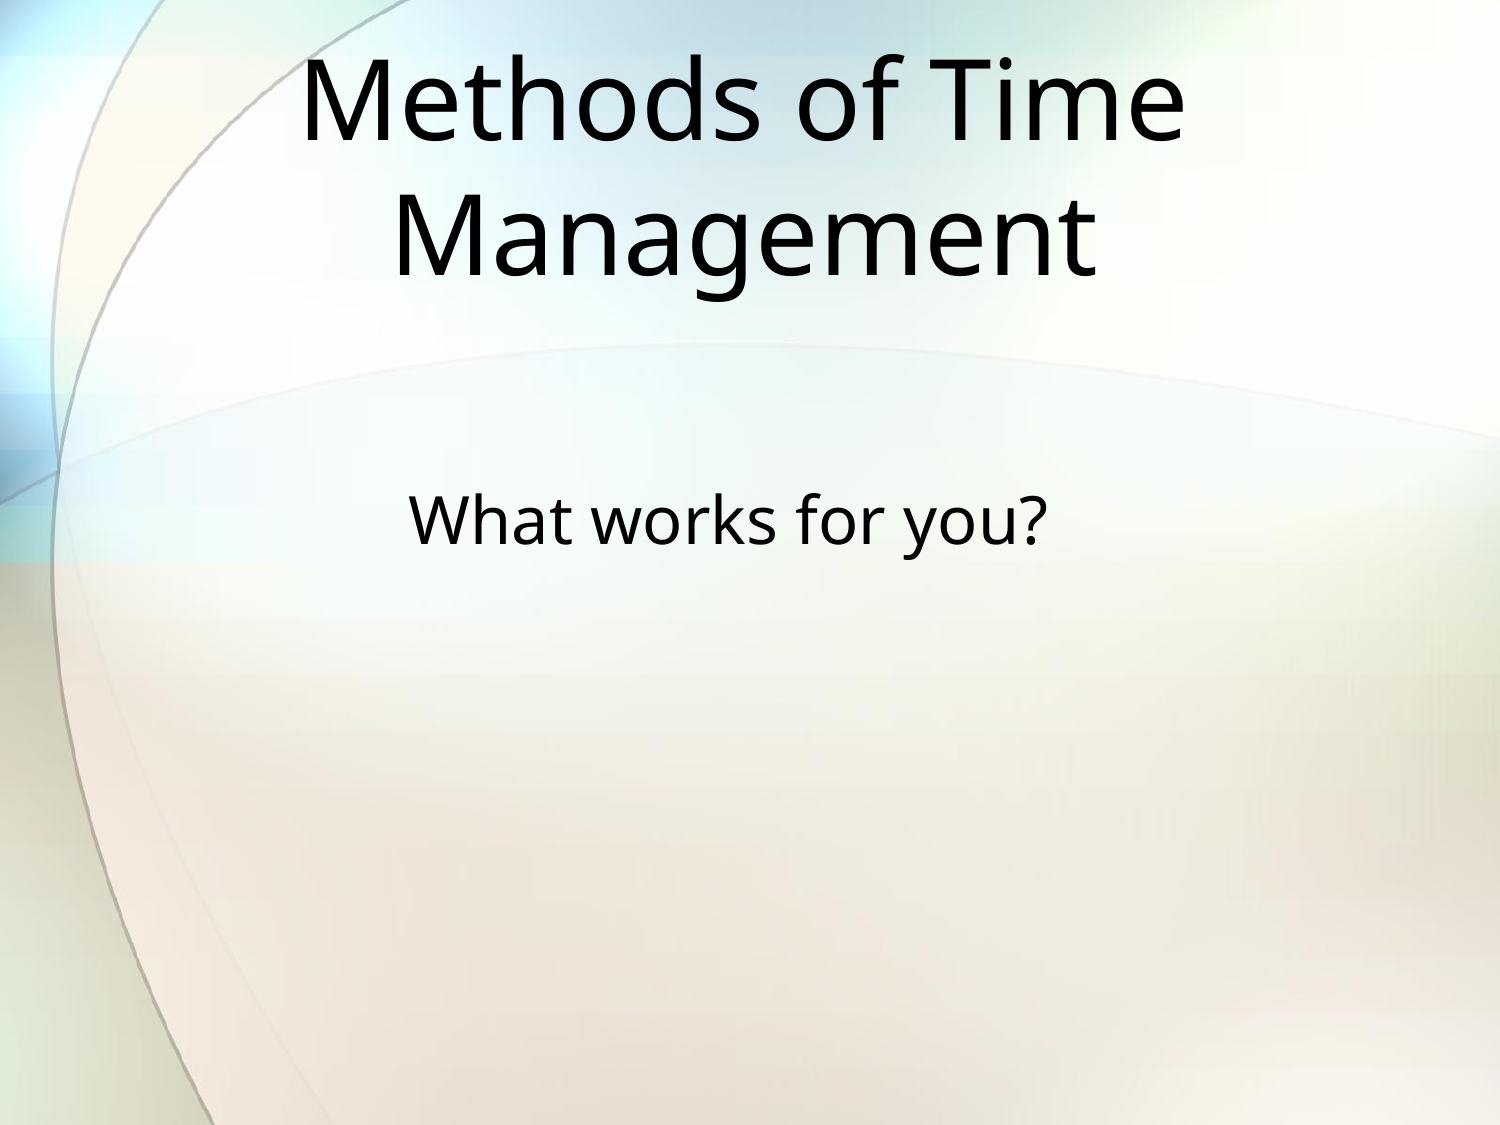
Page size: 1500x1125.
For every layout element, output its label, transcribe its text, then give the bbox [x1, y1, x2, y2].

list What works for you? [74, 449, 1401, 626]
title Methods of Time Management [12, 87, 1476, 238]
picture [0, 0, 1500, 1125]
